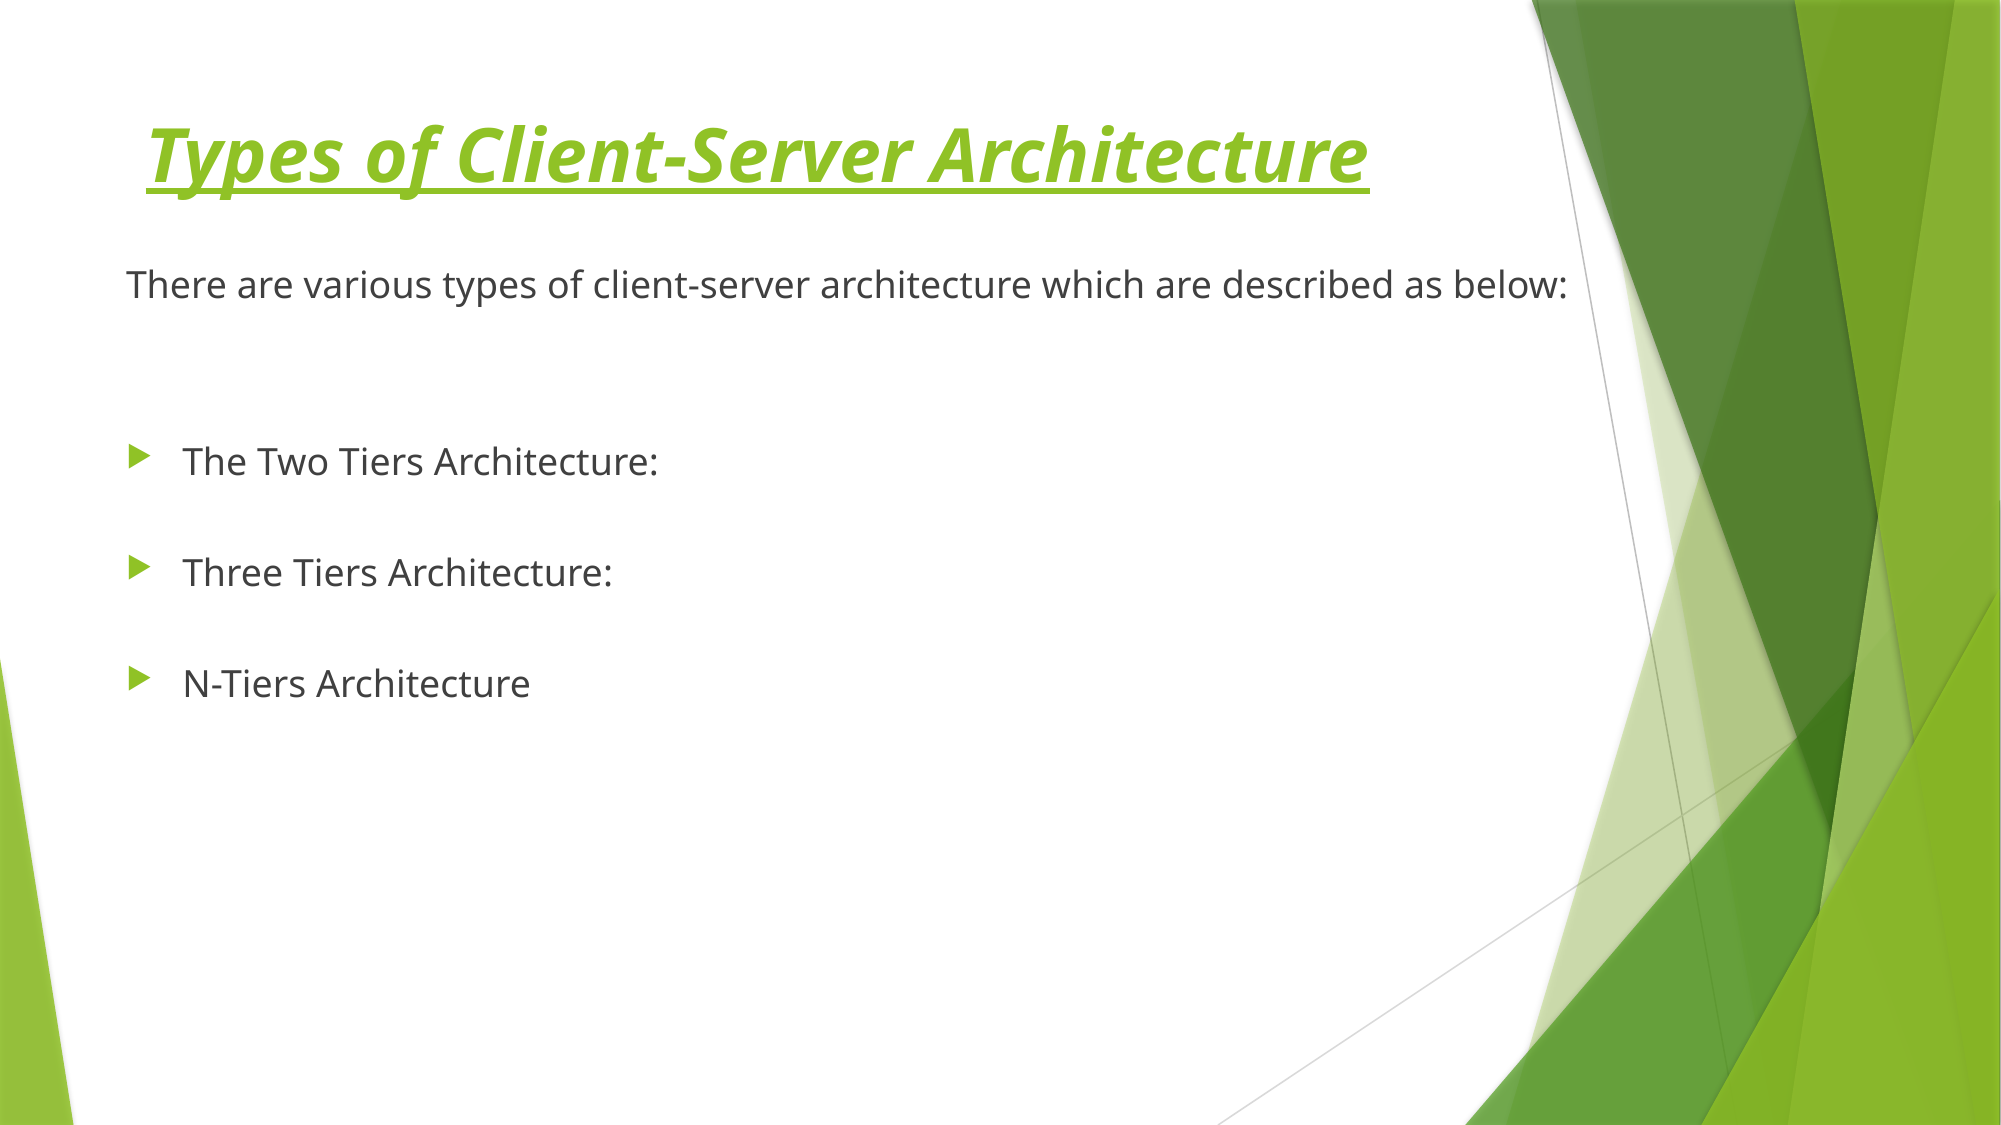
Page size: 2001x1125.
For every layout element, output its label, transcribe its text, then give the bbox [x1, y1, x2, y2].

title Types of Client-Server Architecture [111, 99, 1522, 253]
list There are various types of client-server architecture which are described as below: The Two Tiers Architecture: Three Tiers Architecture: N-Tiers Architecture [111, 253, 1600, 991]
